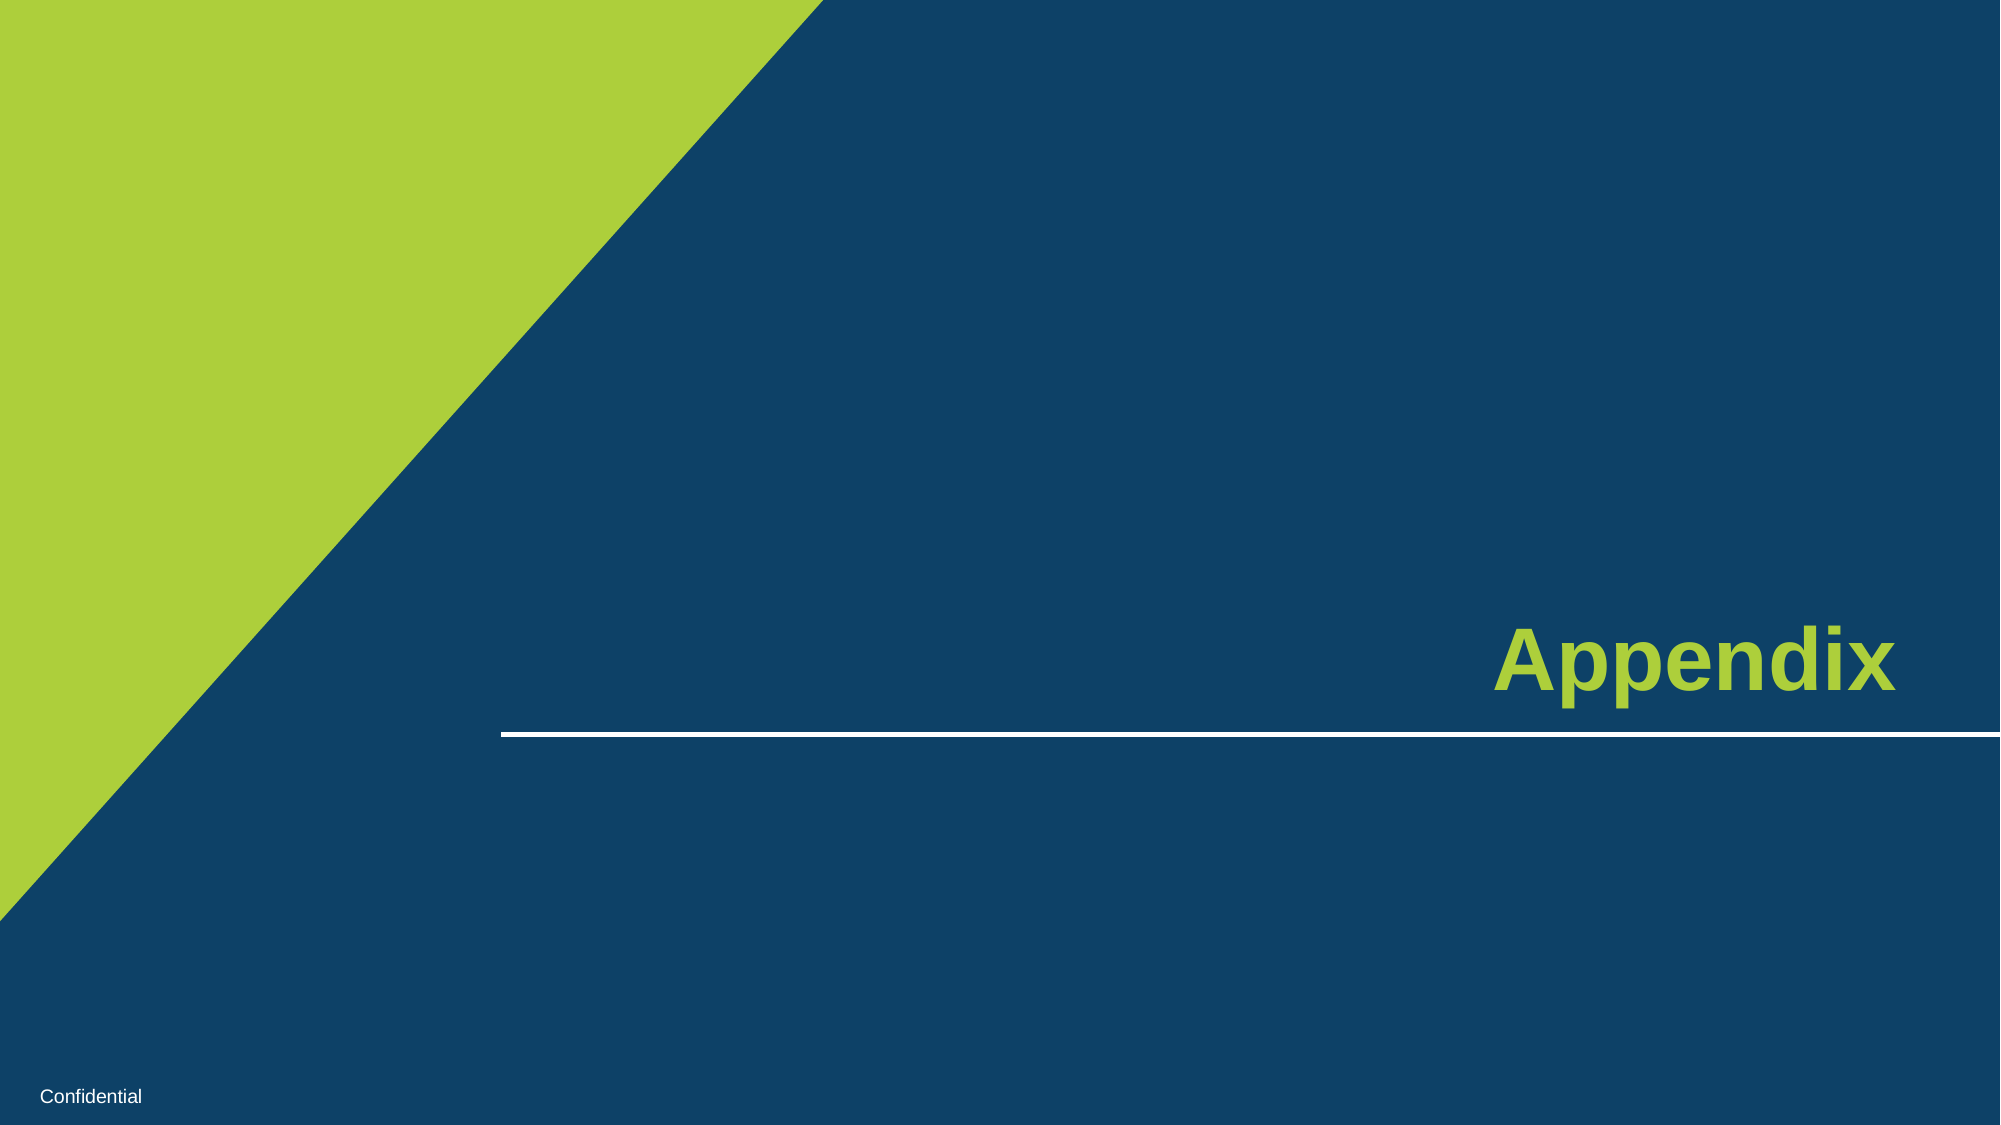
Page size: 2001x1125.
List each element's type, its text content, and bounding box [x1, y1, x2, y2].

title Appendix [357, 579, 1898, 717]
